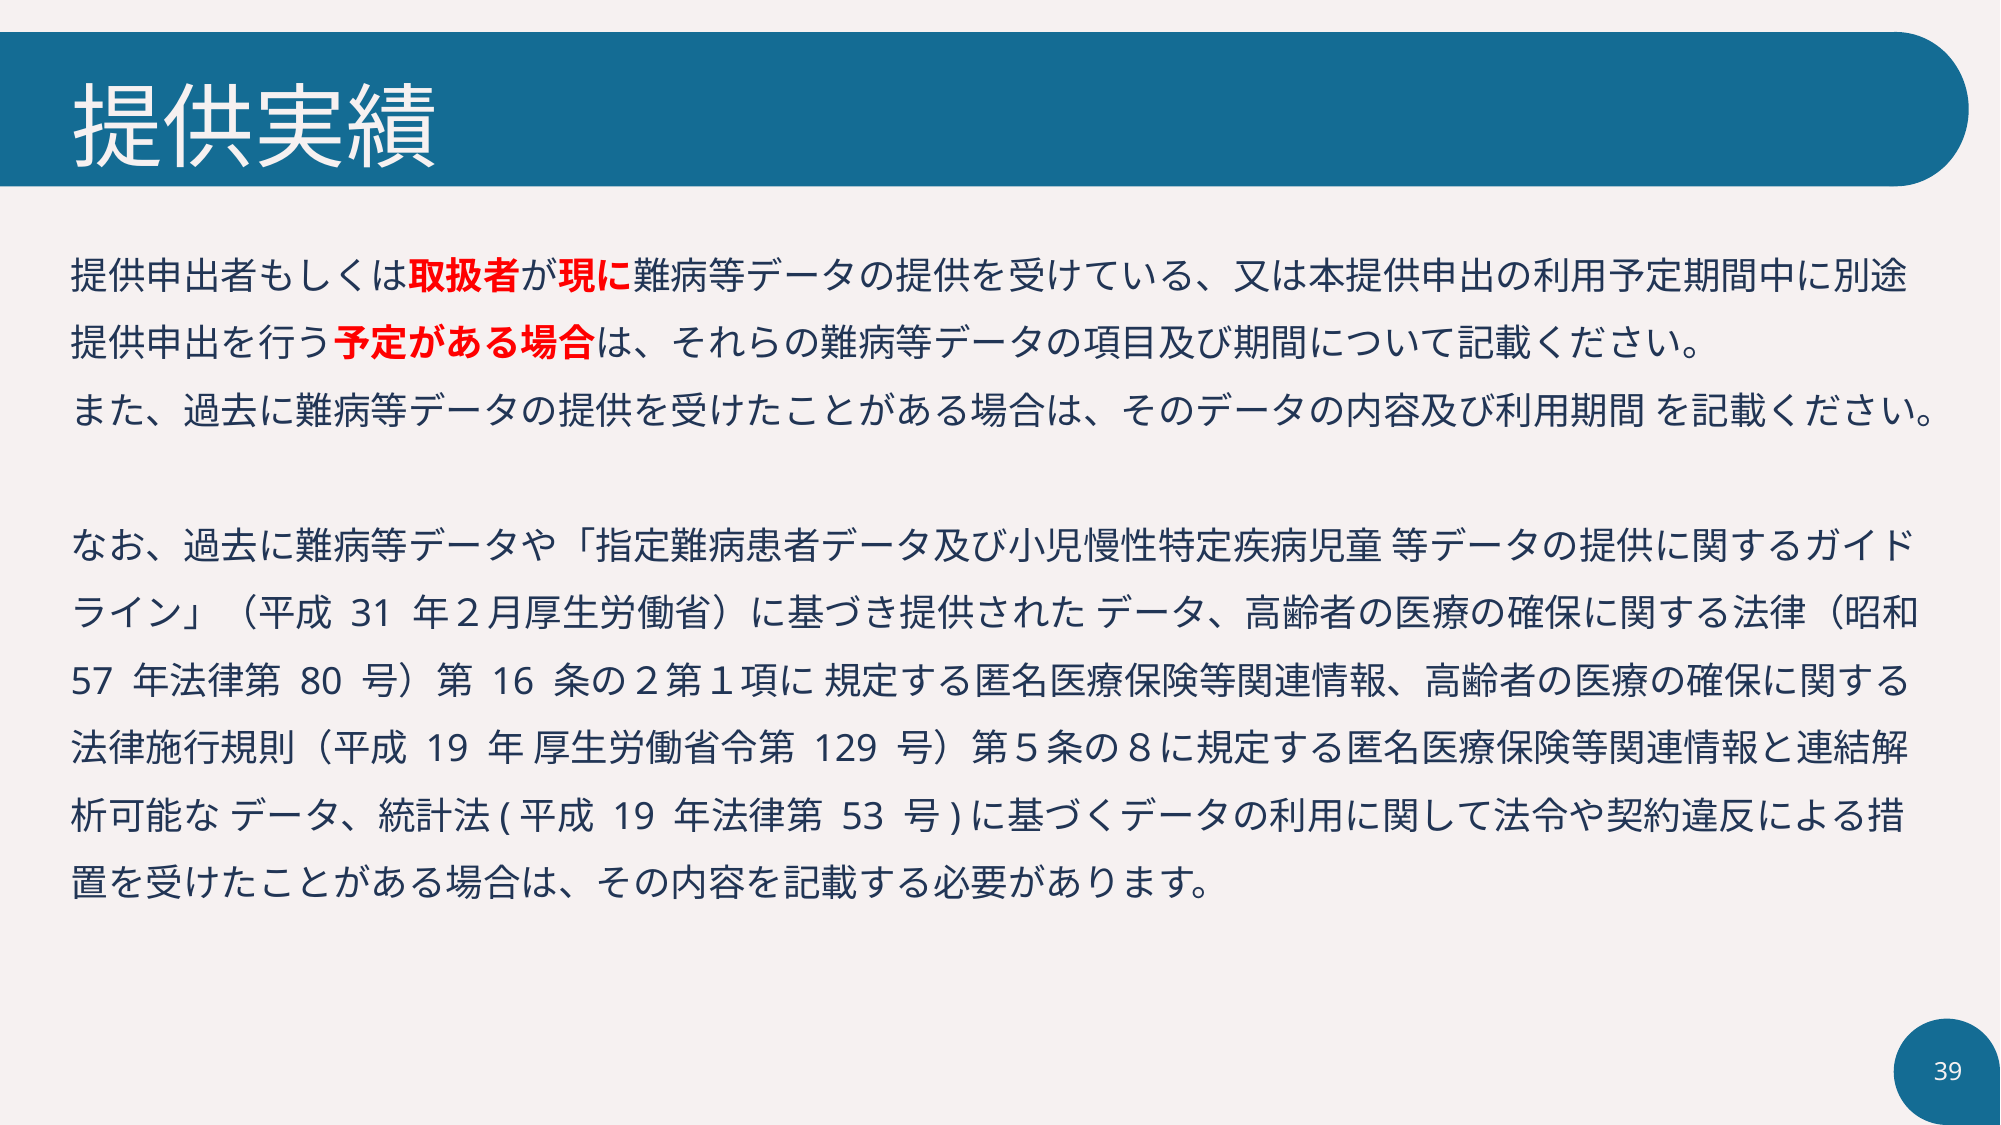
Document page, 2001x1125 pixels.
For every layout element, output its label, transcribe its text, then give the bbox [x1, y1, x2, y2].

text_box 提供申出者もしくは取扱者が現に難病等データの提供を受けている、又は本提供申出の利用予定期間中に別途提供申出を行う予定がある場合は、それらの難病等データの項目及び期間について記載ください。 また、過去に難病等データの提供を受けたことがある場合は、そのデータの内容及び利用期間 を記載ください。 なお、過去に難病等データや「指定難病患者データ及び小児慢性特定疾病児童 等データの提供に関するガイドライン」（平成 31 年２月厚生労働省）に基づき提供された データ、高齢者の医療の確保に関する法律（昭和 57 年法律第 80 号）第 16 条の２第１項に 規定する匿名医療保険等関連情報、高齢者の医療の確保に関する法律施行規則（平成 19 年 厚生労働省令第 129 号）第５条の８に規定する匿名医療保険等関連情報と連結解析可能な データ、統計法(平成 19 年法律第 53 号)に基づくデータの利用に関して法令や契約違反による措置を受けたことがある場合は、その内容を記載する必要があります。 [55, 221, 1946, 1092]
title 提供実績 [56, 33, 1782, 188]
slide_number 39 [1901, 1042, 1978, 1103]
